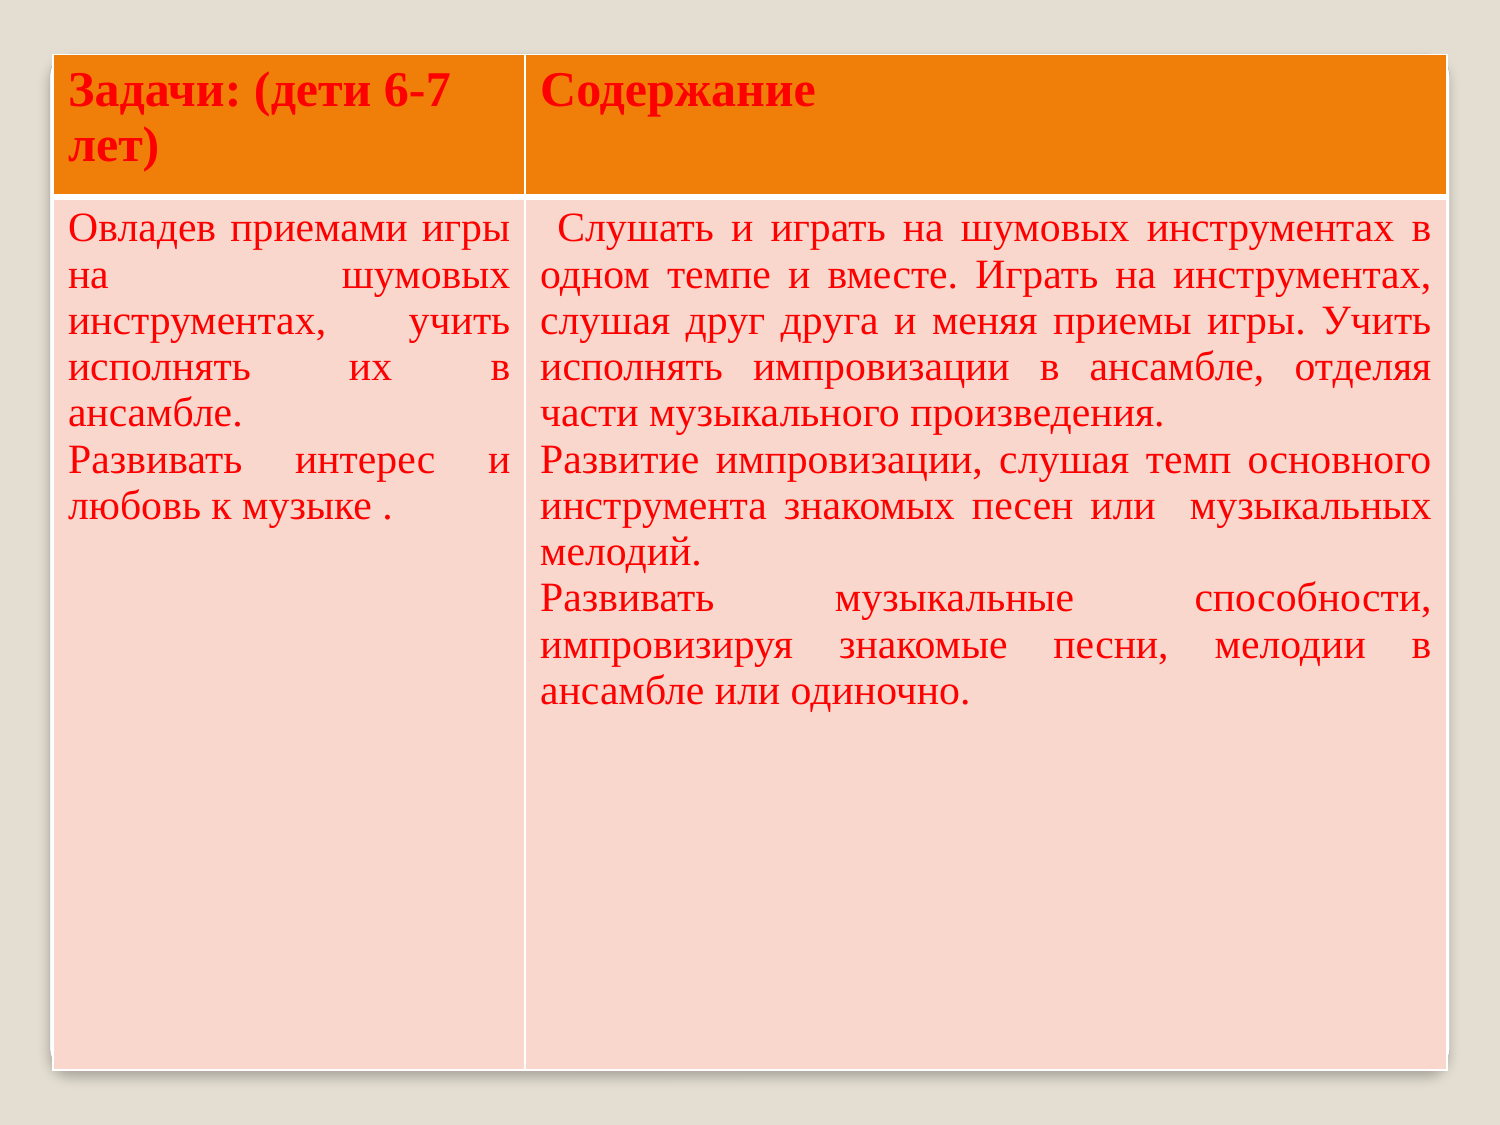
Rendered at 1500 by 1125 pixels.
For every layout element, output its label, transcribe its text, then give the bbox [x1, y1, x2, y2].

table_header Содержание [526, 55, 1446, 194]
table_cell Слушать и играть на шумовых инструментах в одном темпе и вместе. Играть на инструментах, слушая друг друга и меняя приемы игры. Учить исполнять импровизации в ансамбле, отделяя части музыкального произведения. Развитие импровизации, слушая темп основного инструмента знакомых песен или музыкальных мелодий. Развивать музыкальные способности, импровизируя знакомые песни, мелодии в ансамбле или одиночно. [526, 200, 1446, 1069]
table_header Задачи: (дети 6-7 лет) [54, 55, 524, 194]
table_cell Овладев приемами игры на шумовых инструментах, учить исполнять их в ансамбле. Развивать интерес и любовь к музыке . [54, 200, 524, 1069]
